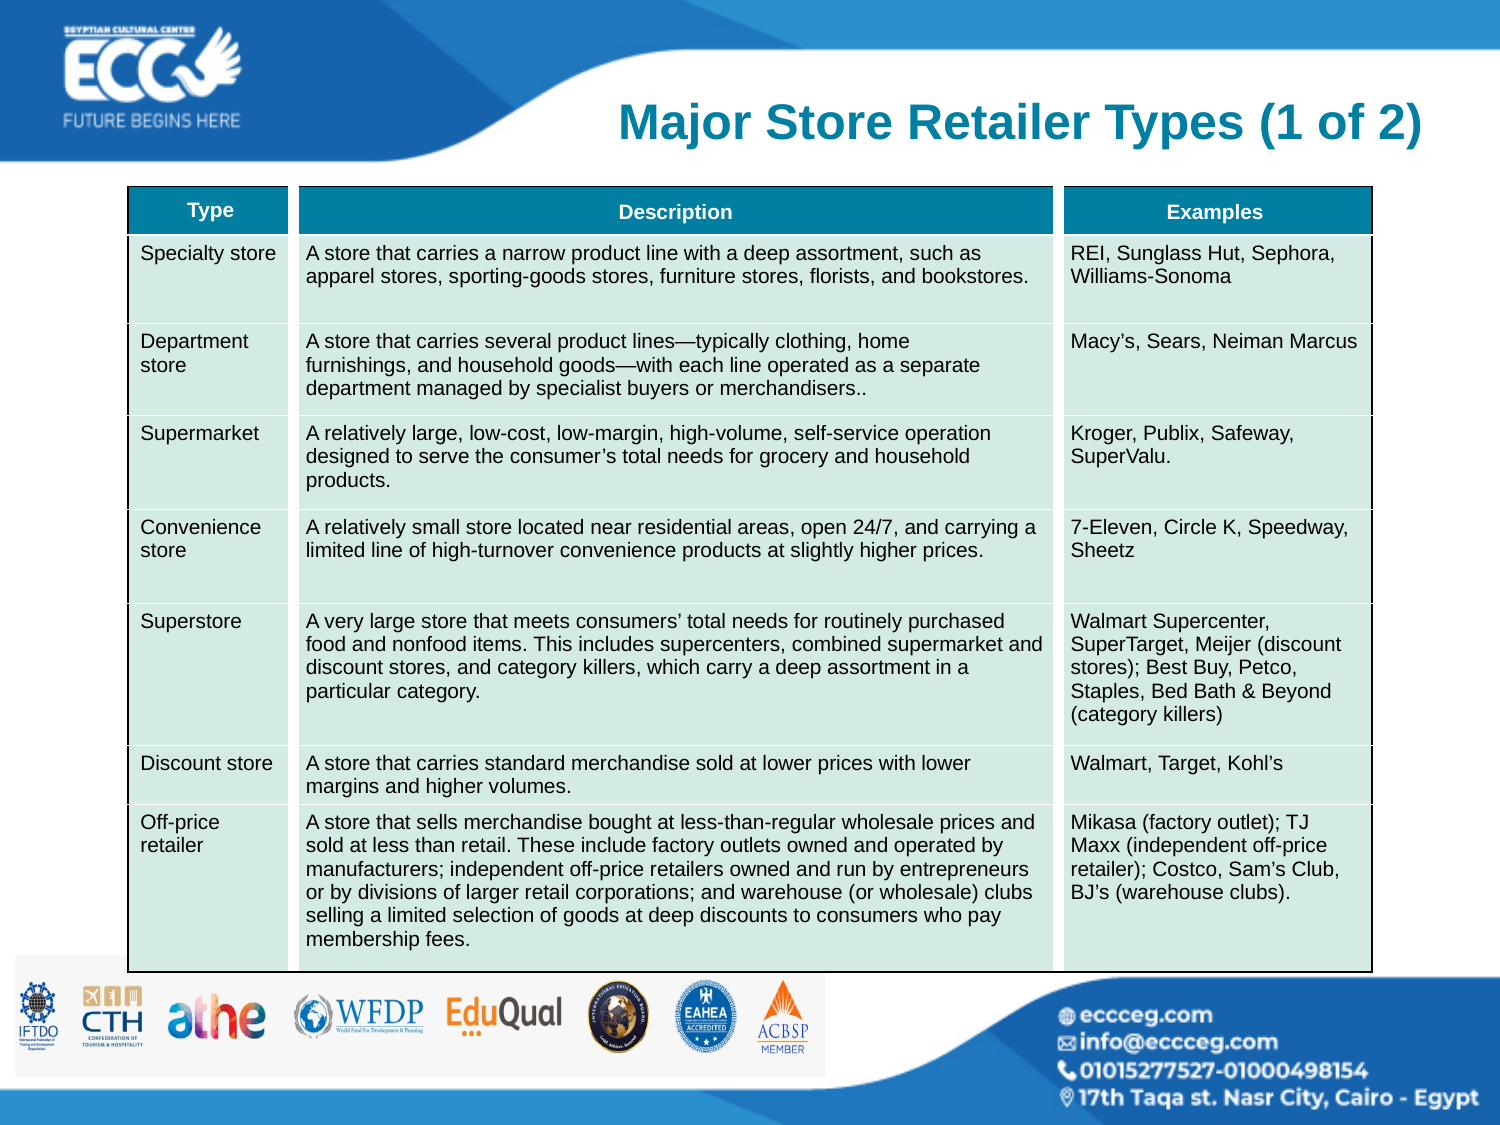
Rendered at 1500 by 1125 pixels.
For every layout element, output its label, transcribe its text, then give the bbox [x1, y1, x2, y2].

table_cell A relatively large, low-cost, low-margin, high-volume, self-service operation designed to serve the consumer’s total needs for grocery and household products. [299, 416, 1053, 509]
table_cell A store that carries standard merchandise sold at lower prices with lower margins and higher volumes. [299, 746, 1053, 804]
table_cell Superstore [129, 604, 288, 745]
table_cell Walmart Supercenter, SuperTarget, Meijer (discount stores); Best Buy, Petco, Staples, Bed Bath & Beyond (category killers) [1064, 604, 1371, 745]
table_cell Walmart, Target, Kohl’s [1064, 746, 1371, 804]
table_cell Mikasa (factory outlet); TJ Maxx (independent off-price retailer); Costco, Sam’s Club, BJ’s (warehouse clubs). [1064, 805, 1371, 971]
table_header Description [299, 187, 1053, 234]
table_cell Off-price retailer [129, 805, 288, 971]
table_header Examples [1064, 187, 1371, 234]
table_cell REI, Sunglass Hut, Sephora, Williams-Sonoma [1064, 236, 1371, 323]
table_header Type [129, 187, 288, 234]
table_cell Kroger, Publix, Safeway, SuperValu. [1064, 416, 1371, 509]
table_cell Convenience store [129, 510, 288, 603]
picture [0, 0, 1500, 1125]
table_cell A relatively small store located near residential areas, open 24/7, and carrying a limited line of high-turnover convenience products at slightly higher prices. [299, 510, 1053, 603]
table_cell A very large store that meets consumers’ total needs for routinely purchased food and nonfood items. This includes supercenters, combined supermarket and discount stores, and category killers, which carry a deep assortment in a particular category. [299, 604, 1053, 745]
title Major Store Retailer Types (1 of 2) [618, 58, 1500, 150]
table_cell 7-Eleven, Circle K, Speedway, Sheetz [1064, 510, 1371, 603]
table_cell A store that sells merchandise bought at less-than-regular wholesale prices and sold at less than retail. These include factory outlets owned and operated by manufacturers; independent off-price retailers owned and run by entrepreneurs or by divisions of larger retail corporations; and warehouse (or wholesale) clubs selling a limited selection of goods at deep discounts to consumers who pay membership fees. [299, 805, 1053, 971]
table_cell Discount store [129, 746, 288, 804]
table_cell Department store [129, 324, 288, 415]
table_cell Supermarket [129, 416, 288, 509]
table_cell Specialty store [129, 236, 288, 323]
table_cell A store that carries several product lines—typically clothing, home furnishings, and household goods—with each line operated as a separate department managed by specialist buyers or merchandisers.. [299, 324, 1053, 415]
table_cell A store that carries a narrow product line with a deep assortment, such as apparel stores, sporting-goods stores, furniture stores, florists, and bookstores. [299, 236, 1053, 323]
table_cell Macy’s, Sears, Neiman Marcus [1064, 324, 1371, 415]
